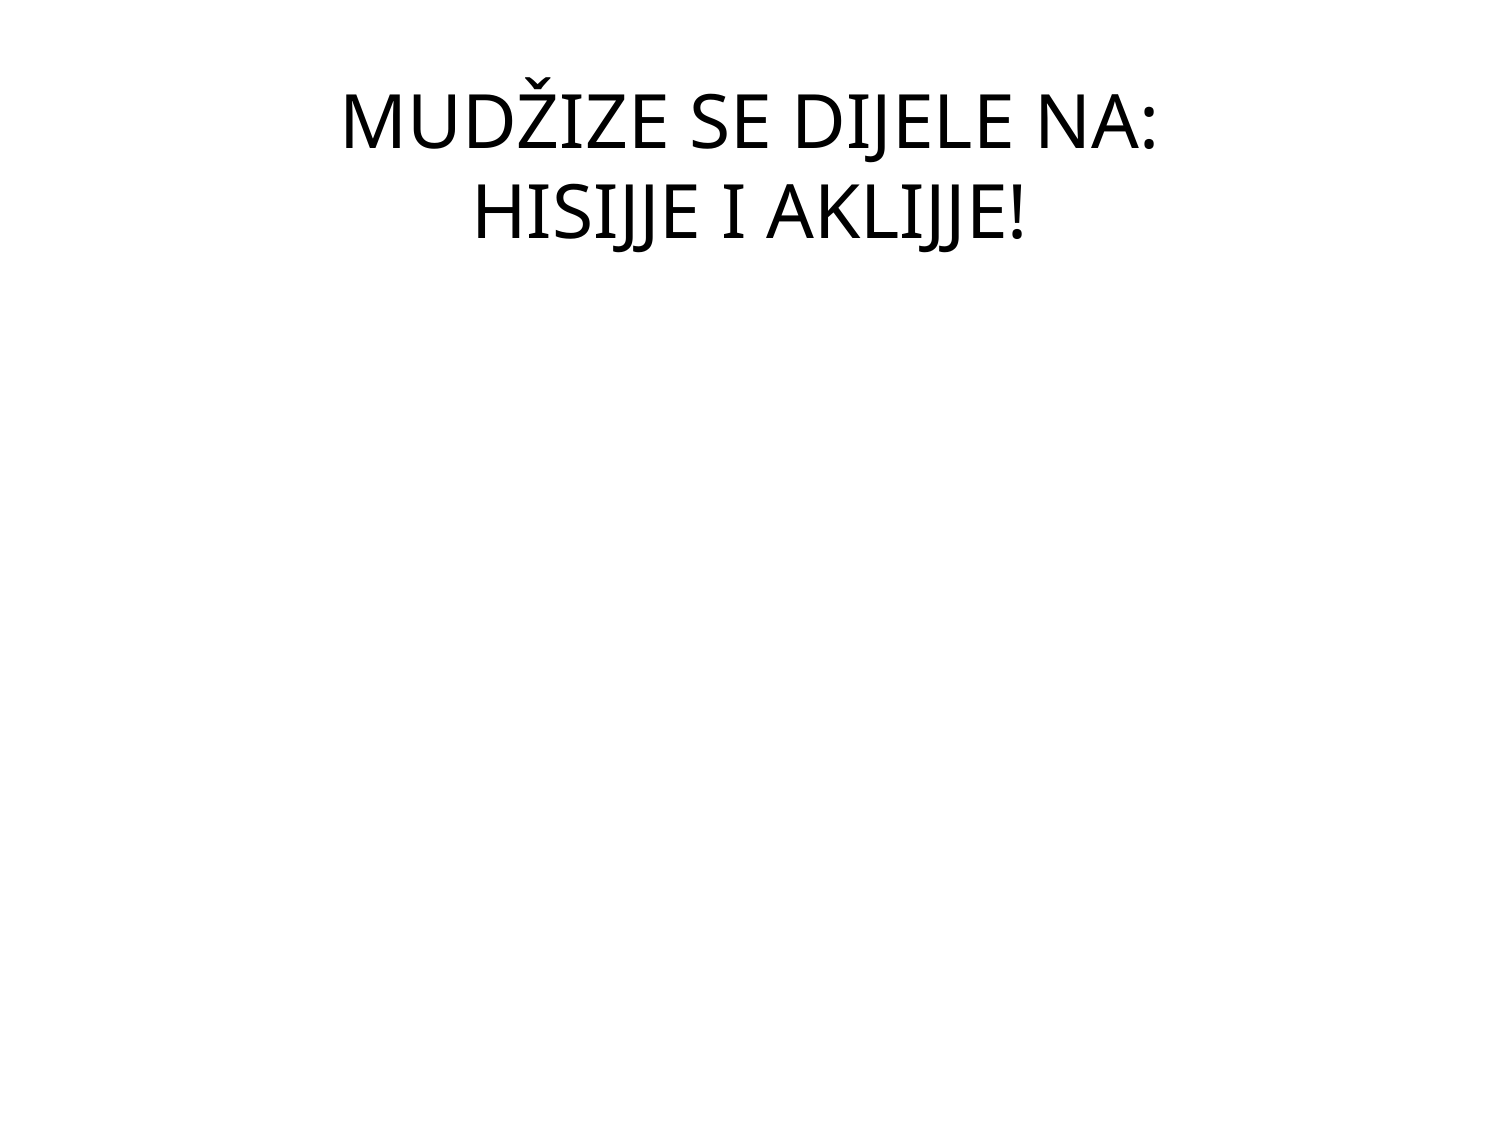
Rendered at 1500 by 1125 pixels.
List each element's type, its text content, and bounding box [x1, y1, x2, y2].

title MUDŽIZE SE DIJELE NA: HISIJJE I AKLIJJE! [0, 0, 1500, 327]
